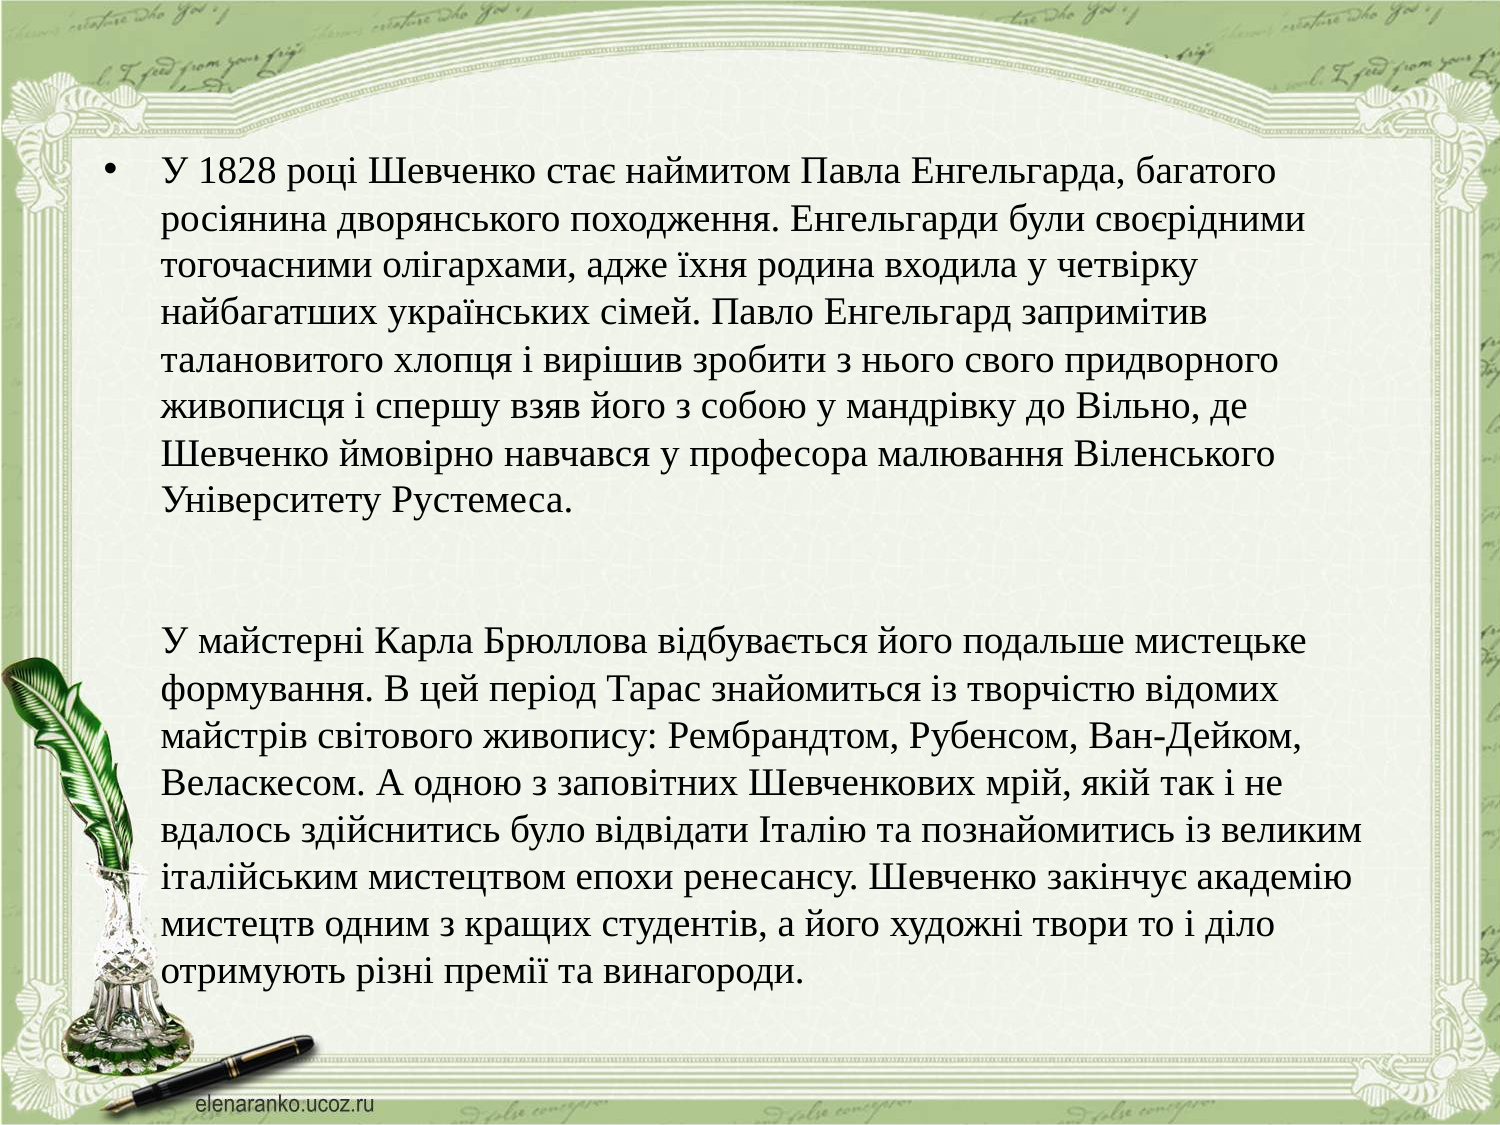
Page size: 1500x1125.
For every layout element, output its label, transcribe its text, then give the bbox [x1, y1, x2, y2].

list У 1828 році Шевченко стає наймитом Павла Енгельгарда, багатого росіянина дворянського походження. Енгельгарди були своєрідними тогочасними олігархами, адже їхня родина входила у четвірку найбагатших українських сімей. Павло Енгельгард запримітив талановитого хлопця і вирішив зробити з нього свого придворного живописця і спершу взяв його з собою у мандрівку до Вільно, де Шевченко ймовірно навчався у професора малювання Віленського Університету Рустемеса. У майстерні Карла Брюллова відбувається його подальше мистецьке формування. В цей період Тарас знайомиться із творчістю відомих майстрів світового живопису: Рембрандтом, Рубенсом, Ван-Дейком, Веласкесом. А одною з заповітних Шевченкових мрій, якій так і не вдалось здійснитись було відвідати Італію та познайомитись із великим італійським мистецтвом епохи ренесансу. Шевченко закінчує академію мистецтв одним з кращих студентів, а його художні твори то і діло отримують різні премії та винагороди. [88, 137, 1388, 1000]
picture [0, 0, 1500, 1125]
